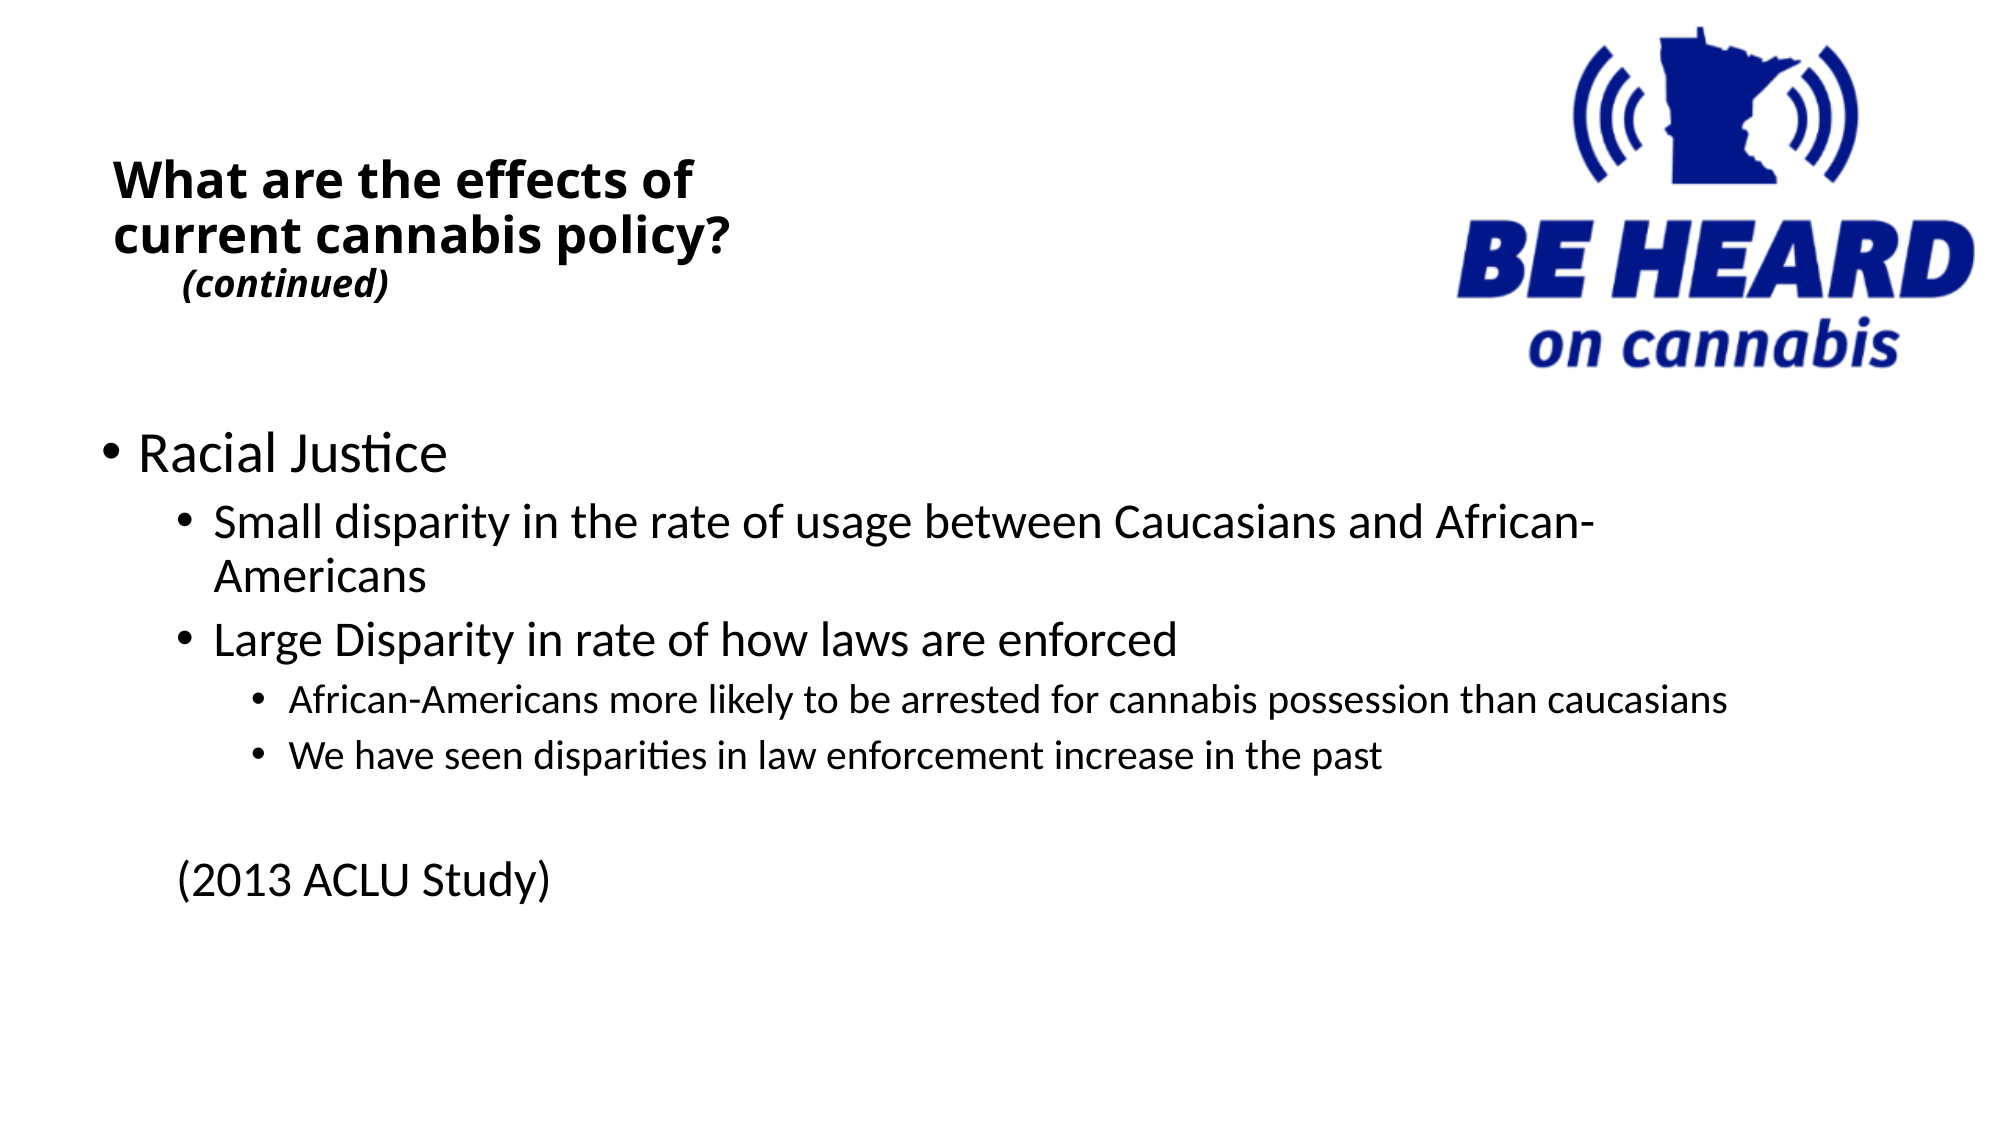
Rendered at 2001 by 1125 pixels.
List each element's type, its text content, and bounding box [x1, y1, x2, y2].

text_box [61, 389, 1787, 1104]
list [1432, 0, 2000, 391]
title What are the effects of current cannabis policy? (continued) [98, 147, 1432, 365]
text_box Racial Justice Small disparity in the rate of usage between Caucasians and African-Americans Large Disparity in rate of how laws are enforced African-Americans more likely to be arrested for cannabis possession than caucasians We have seen disparities in law enforcement increase in the past (2013 ACLU Study) [86, 414, 1812, 1125]
